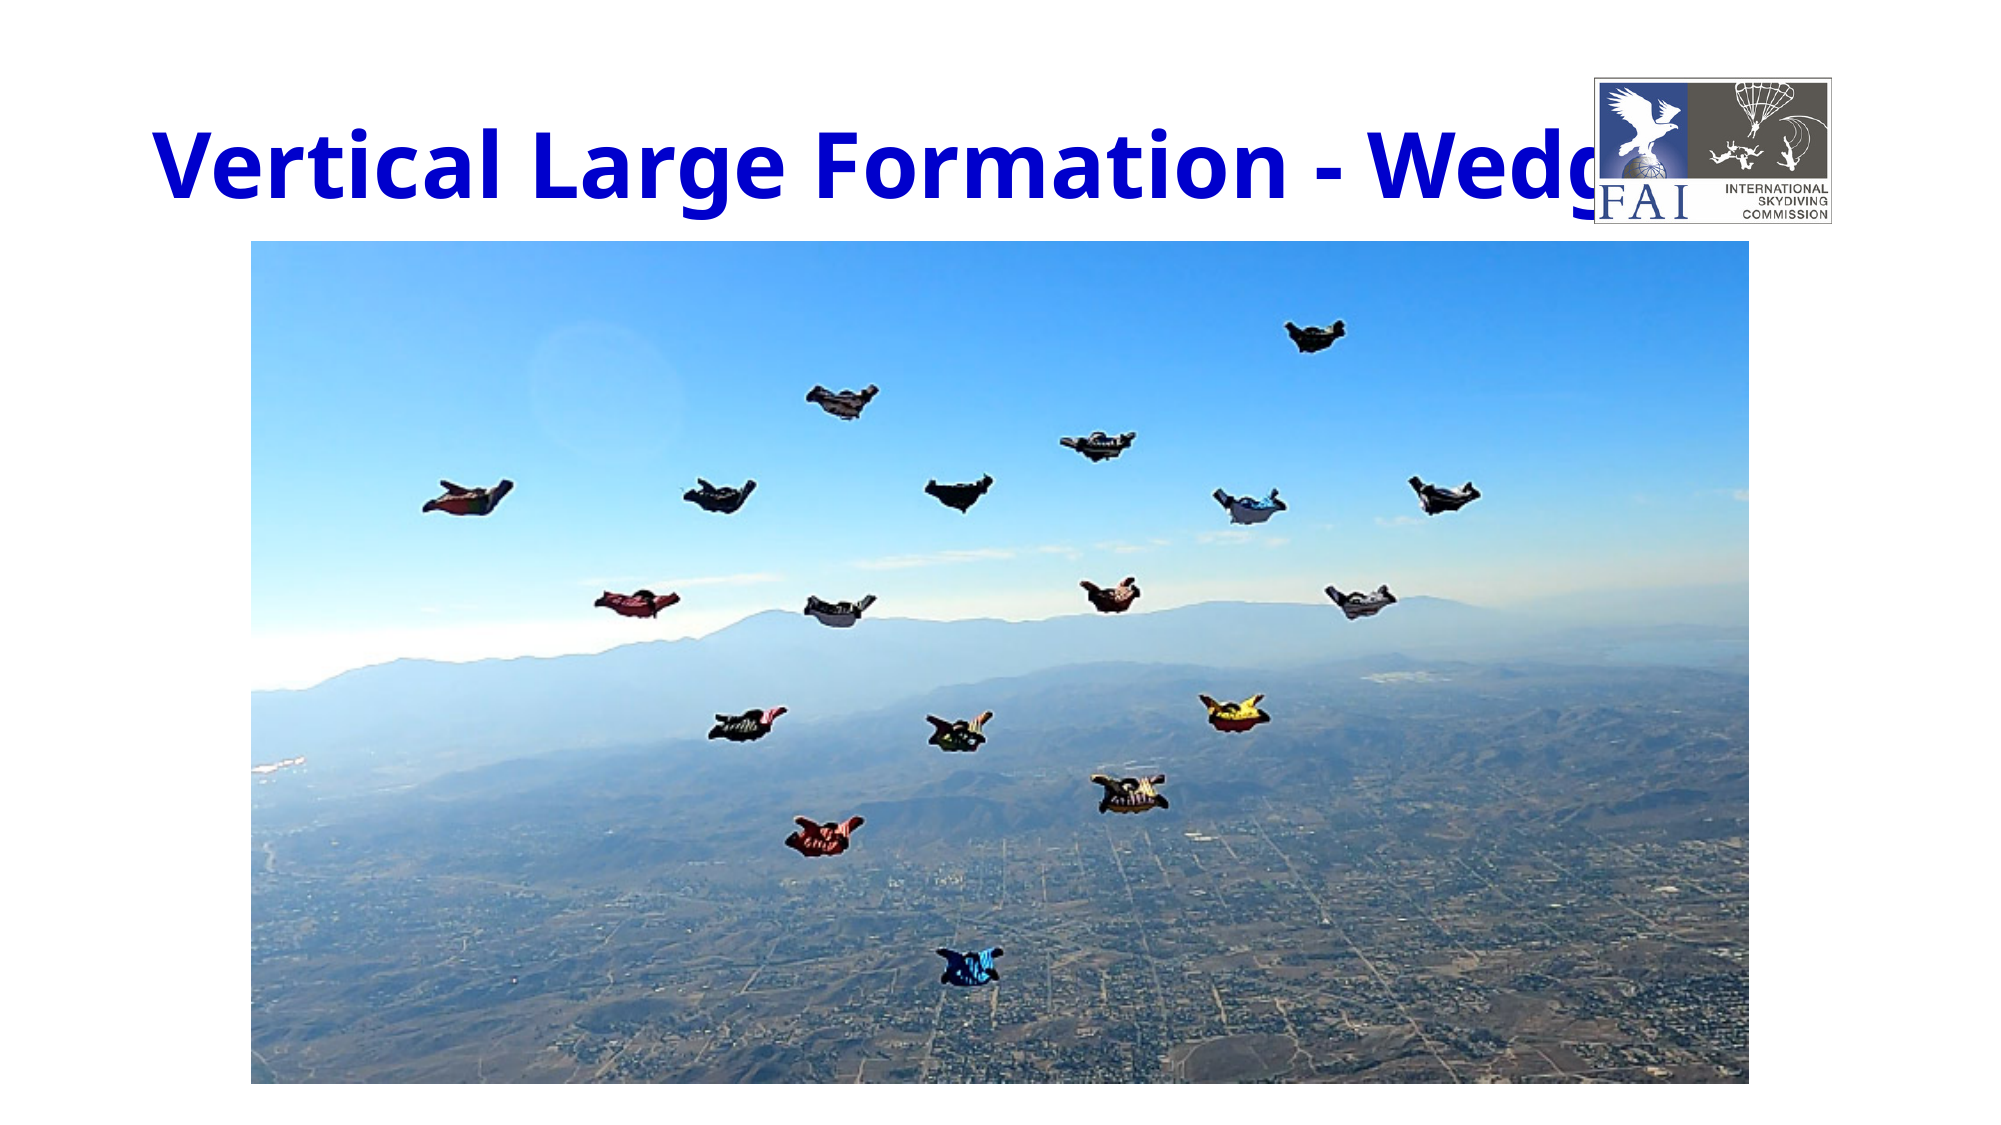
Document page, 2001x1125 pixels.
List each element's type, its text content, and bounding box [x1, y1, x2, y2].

picture [1594, 77, 1832, 224]
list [251, 241, 1749, 1084]
title Vertical Large Formation - Wedge [137, 59, 1863, 278]
